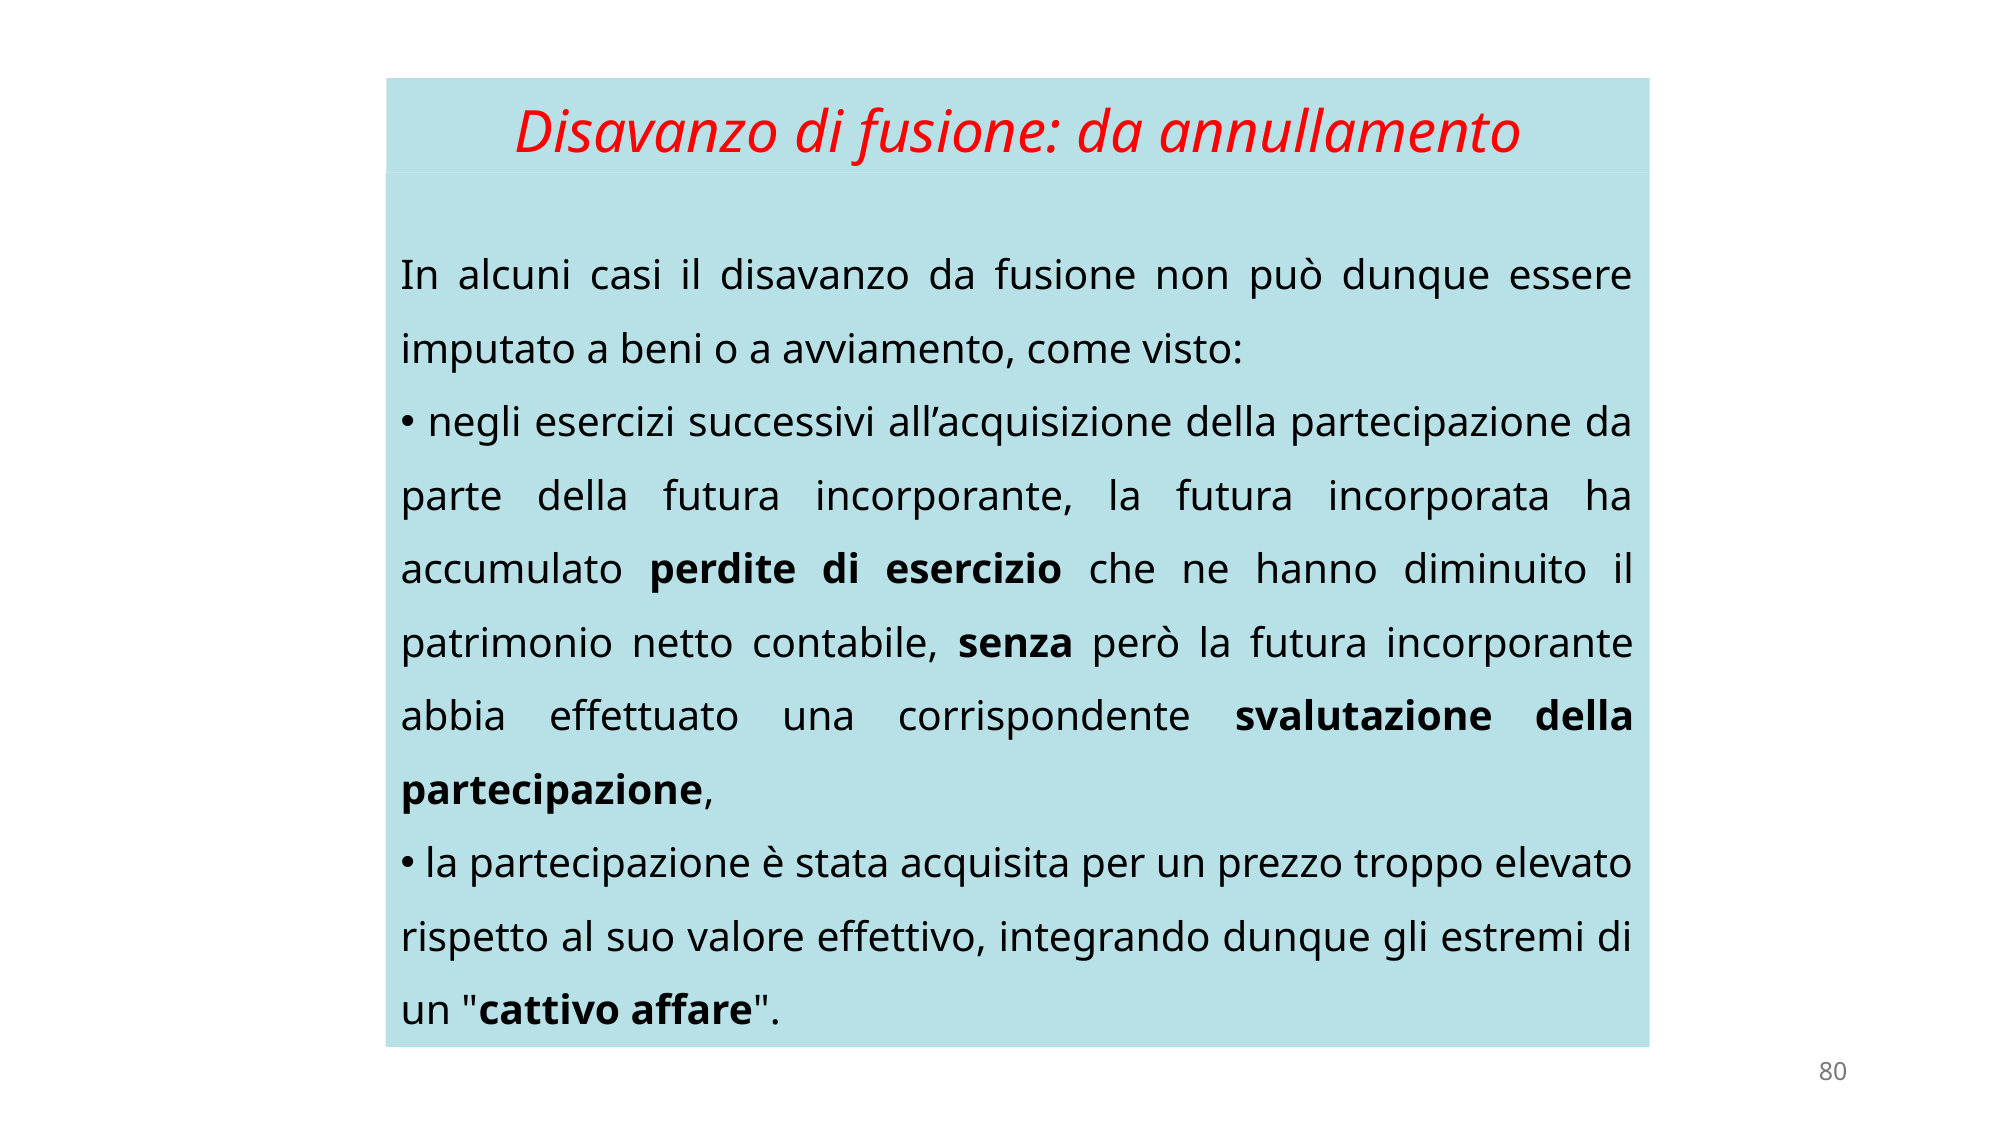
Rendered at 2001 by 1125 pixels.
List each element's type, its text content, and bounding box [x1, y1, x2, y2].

title Disavanzo di fusione: da annullamento [386, 78, 1650, 172]
subtitle In alcuni casi il disavanzo da fusione non può dunque essere imputato a beni o a avviamento, come visto: negli esercizi successivi all’acquisizione della partecipazione da parte della futura incorporante, la futura incorporata ha accumulato perdite di esercizio che ne hanno diminuito il patrimonio netto contabile, senza però la futura incorporante abbia effettuato una corrispondente svalutazione della partecipazione, la partecipazione è stata acquisita per un prezzo troppo elevato rispetto al suo valore effettivo, integrando dunque gli estremi di un "cattivo affare". [385, 172, 1650, 1047]
slide_number 80 [1412, 1042, 1863, 1103]
